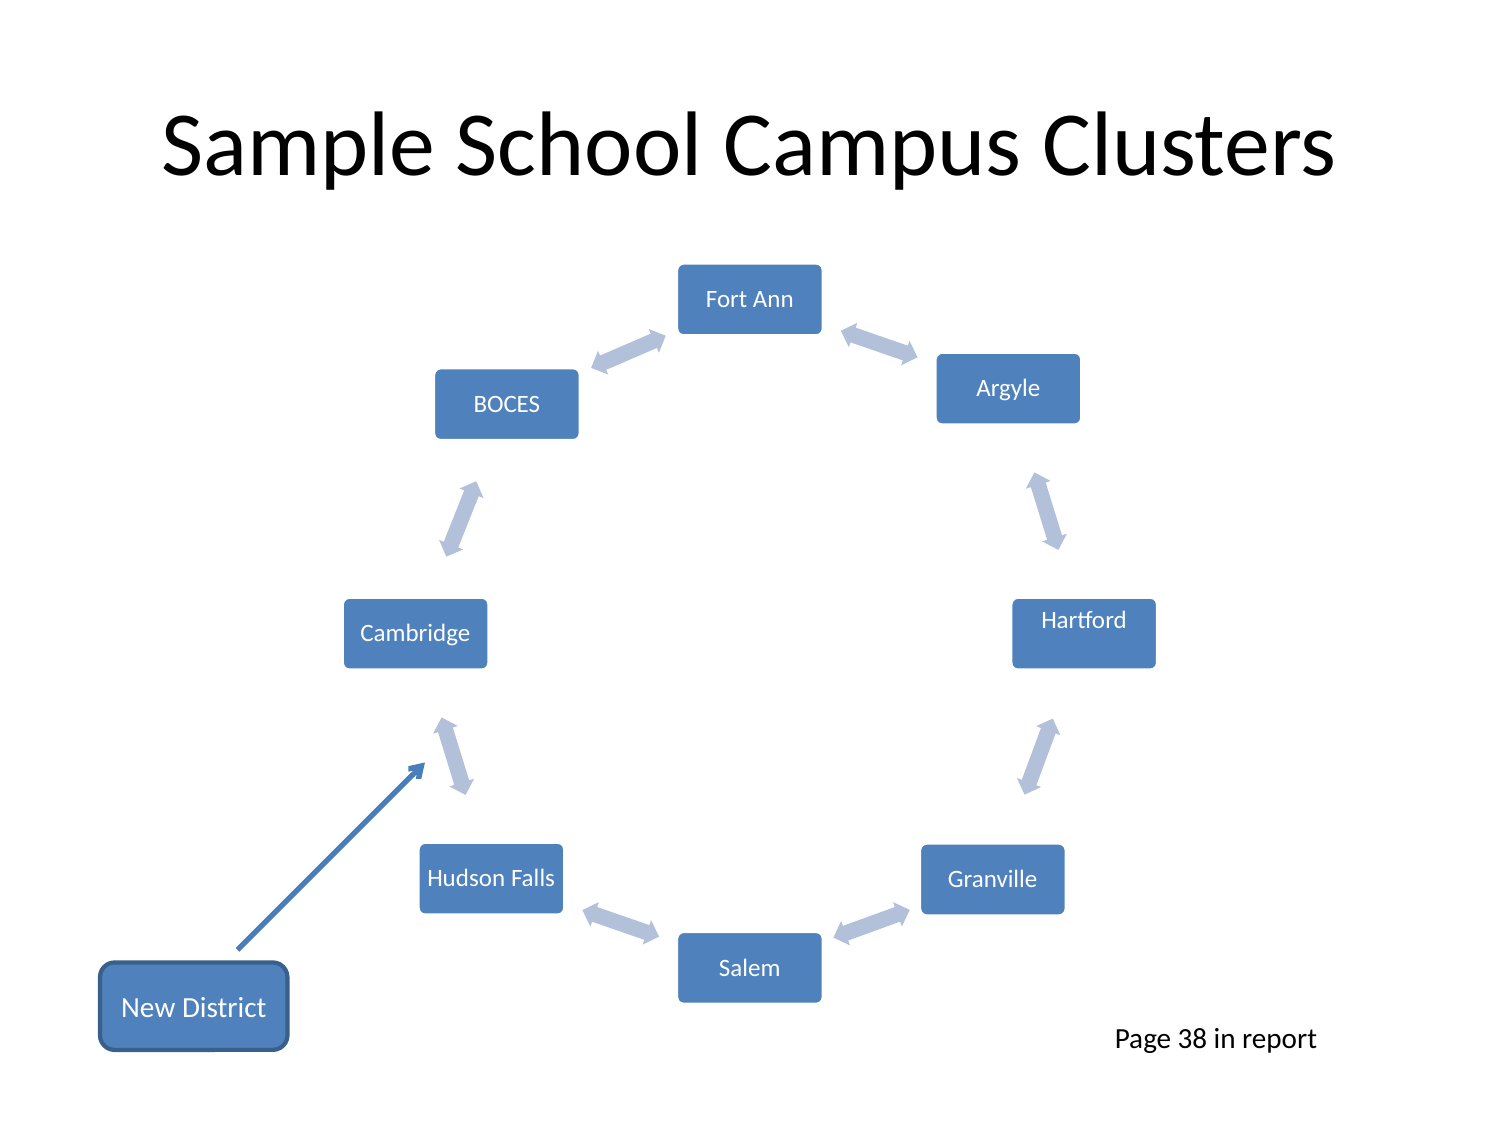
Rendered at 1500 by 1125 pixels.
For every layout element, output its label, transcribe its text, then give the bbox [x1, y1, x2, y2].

text_box New District [97, 1014, 290, 1053]
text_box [237, 762, 426, 951]
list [74, 262, 1426, 1006]
title Sample School Campus Clusters [75, 45, 1425, 233]
text_box Page 38 in report [1100, 1012, 1425, 1063]
